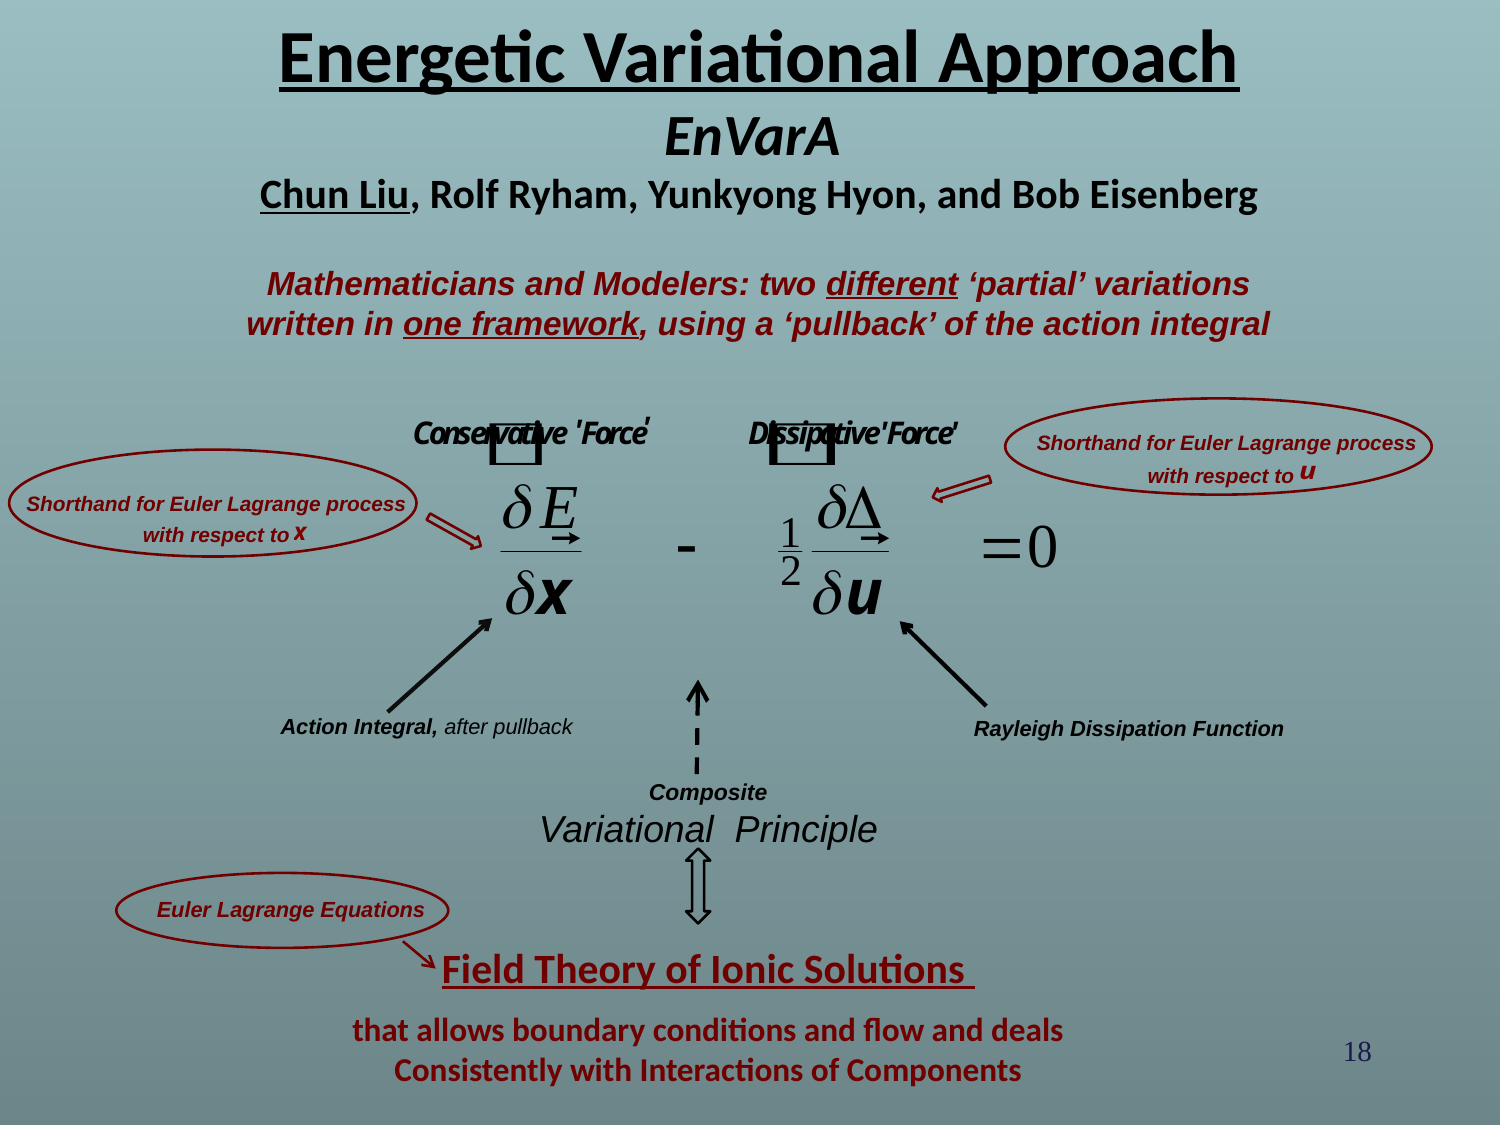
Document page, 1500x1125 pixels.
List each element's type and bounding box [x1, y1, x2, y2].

text_box [1299, 460, 1321, 482]
text_box [941, 398, 1500, 497]
text_box [0, 449, 471, 557]
text_box [84, 0, 1434, 1101]
